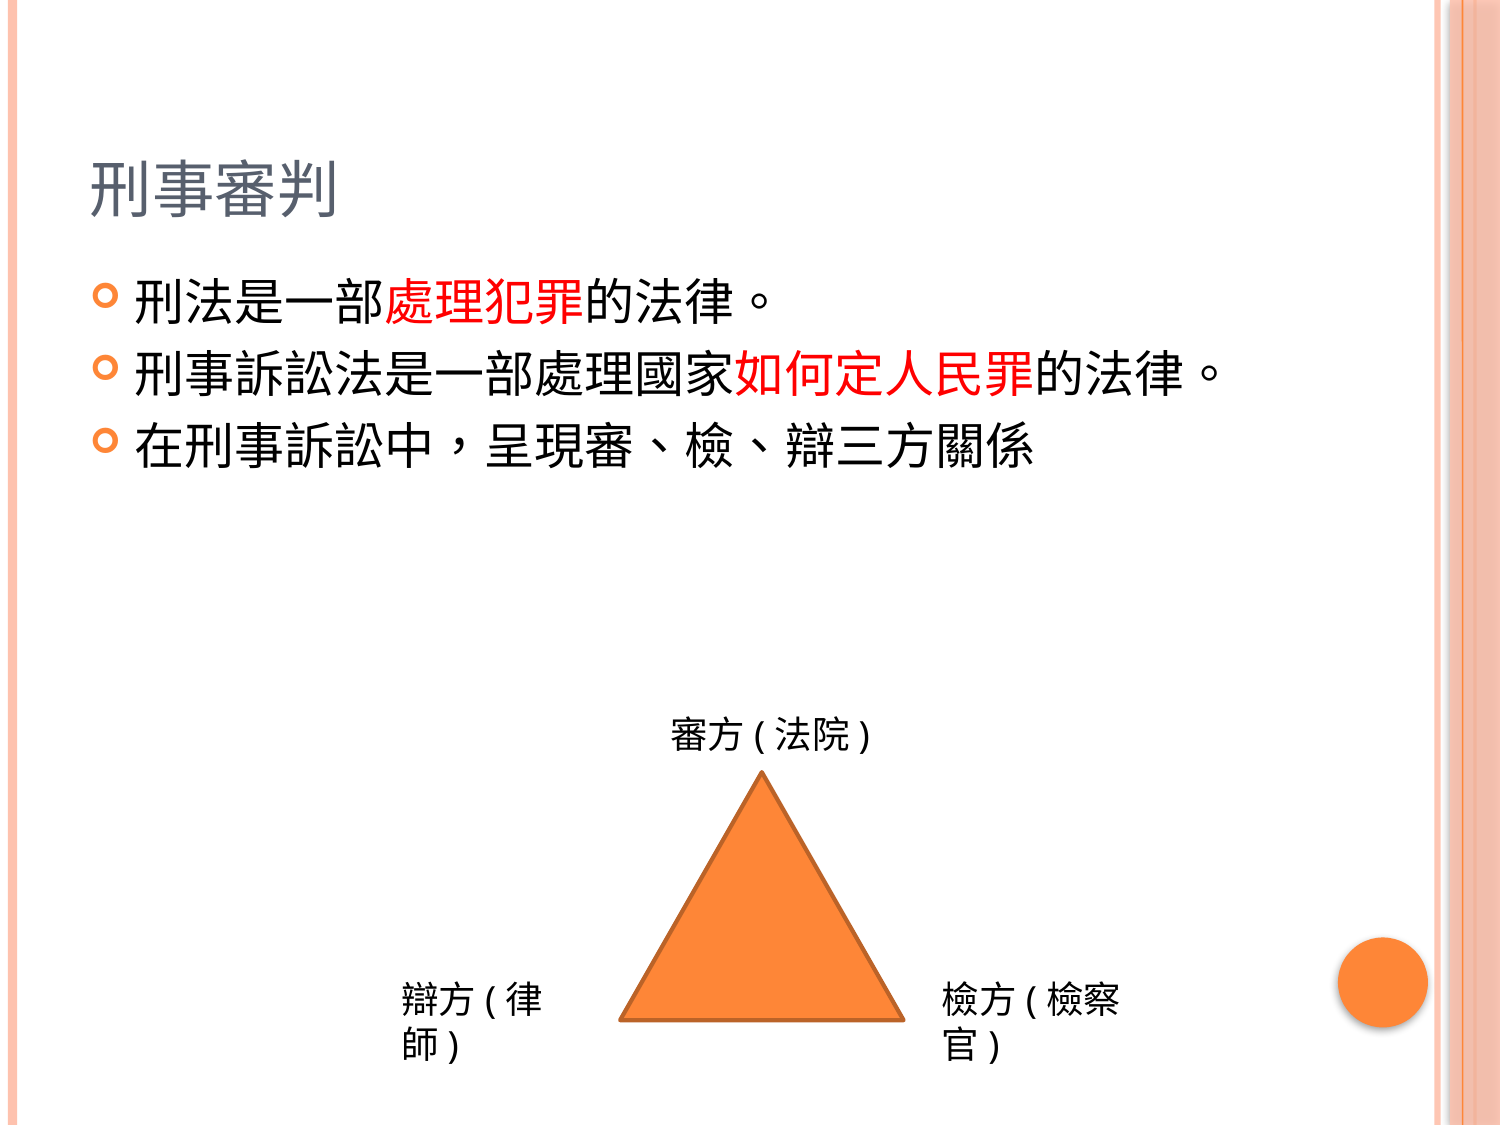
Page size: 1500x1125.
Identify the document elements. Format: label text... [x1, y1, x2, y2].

text_box [618, 770, 906, 1023]
title 刑事審判 [75, 45, 1300, 233]
list 刑法是一部處理犯罪的法律。 刑事訴訟法是一部處理國家如何定人民罪的法律。 在刑事訴訟中，呈現審、檢、辯三方關係 [75, 262, 1300, 1062]
text_box 檢方(檢察官) [927, 968, 1187, 1074]
text_box 辯方(律師) [386, 968, 611, 1074]
text_box 審方(法院) [655, 704, 987, 764]
